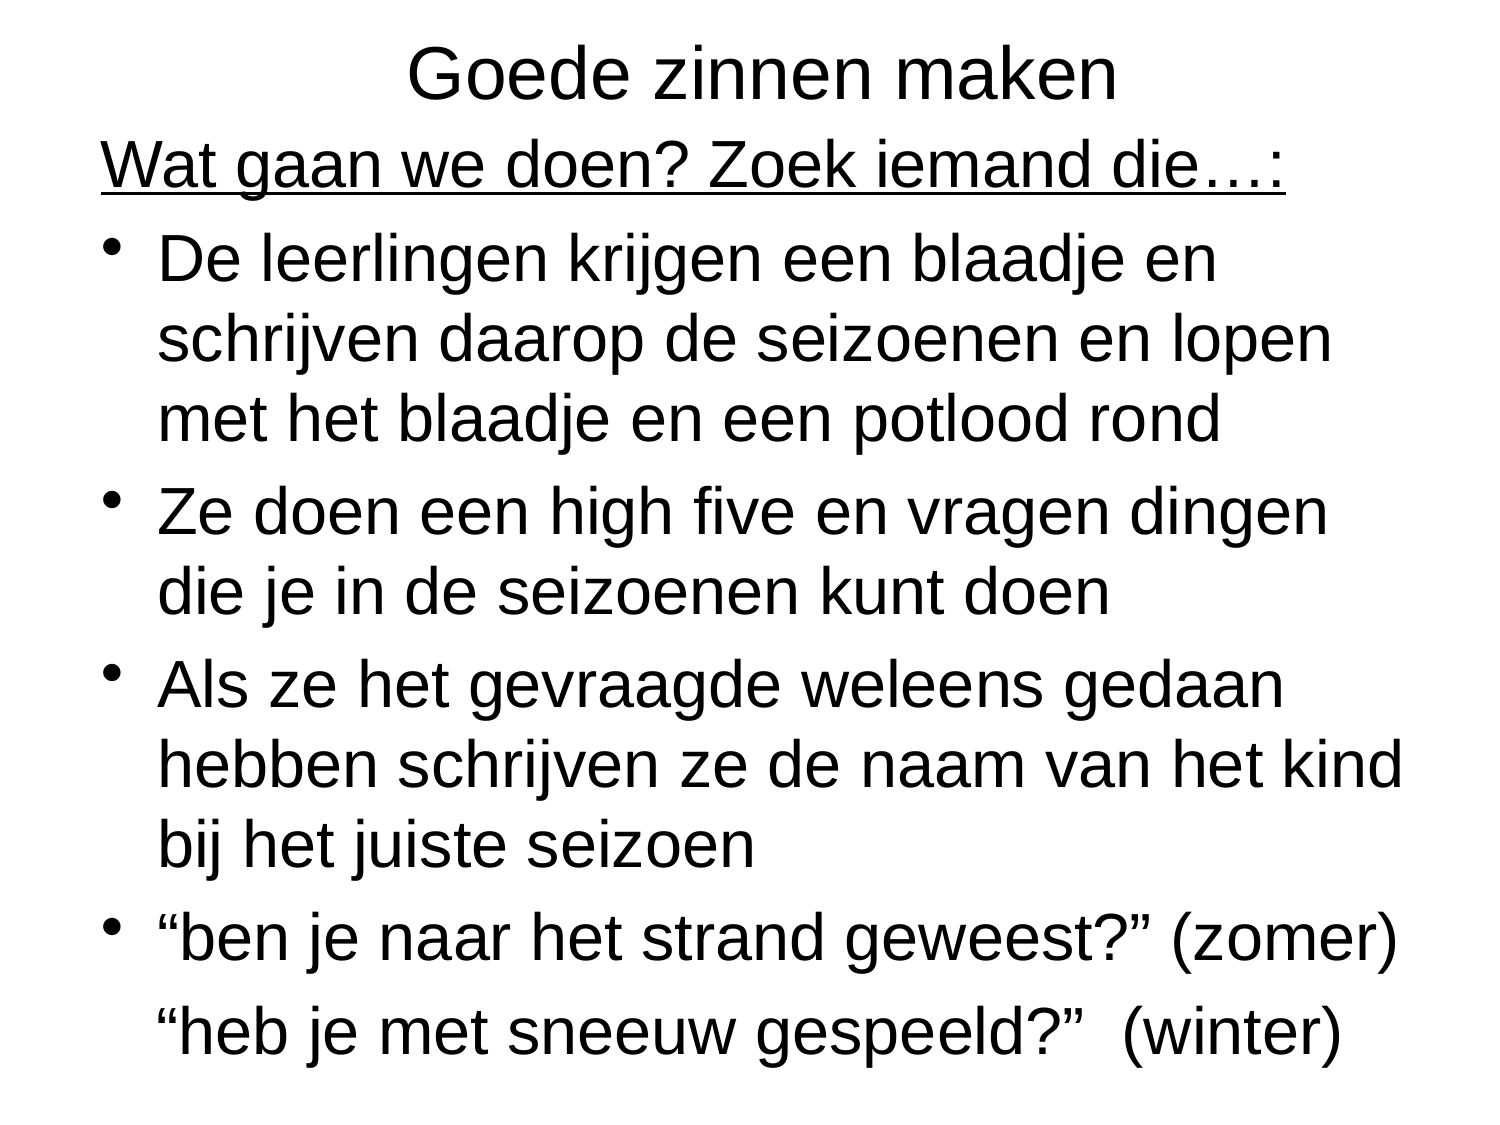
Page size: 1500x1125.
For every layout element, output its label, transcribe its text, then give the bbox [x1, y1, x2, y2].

title Goede zinnen maken [88, 0, 1439, 140]
list Wat gaan we doen? Zoek iemand die…: De leerlingen krijgen een blaadje en schrijven daarop de seizoenen en lopen met het blaadje en een potlood rond Ze doen een high five en vragen dingen die je in de seizoenen kunt doen Als ze het gevraagde weleens gedaan hebben schrijven ze de naam van het kind bij het juiste seizoen “ben je naar het strand geweest?” (zomer) “heb je met sneeuw gespeeld?” (winter) [85, 113, 1437, 857]
